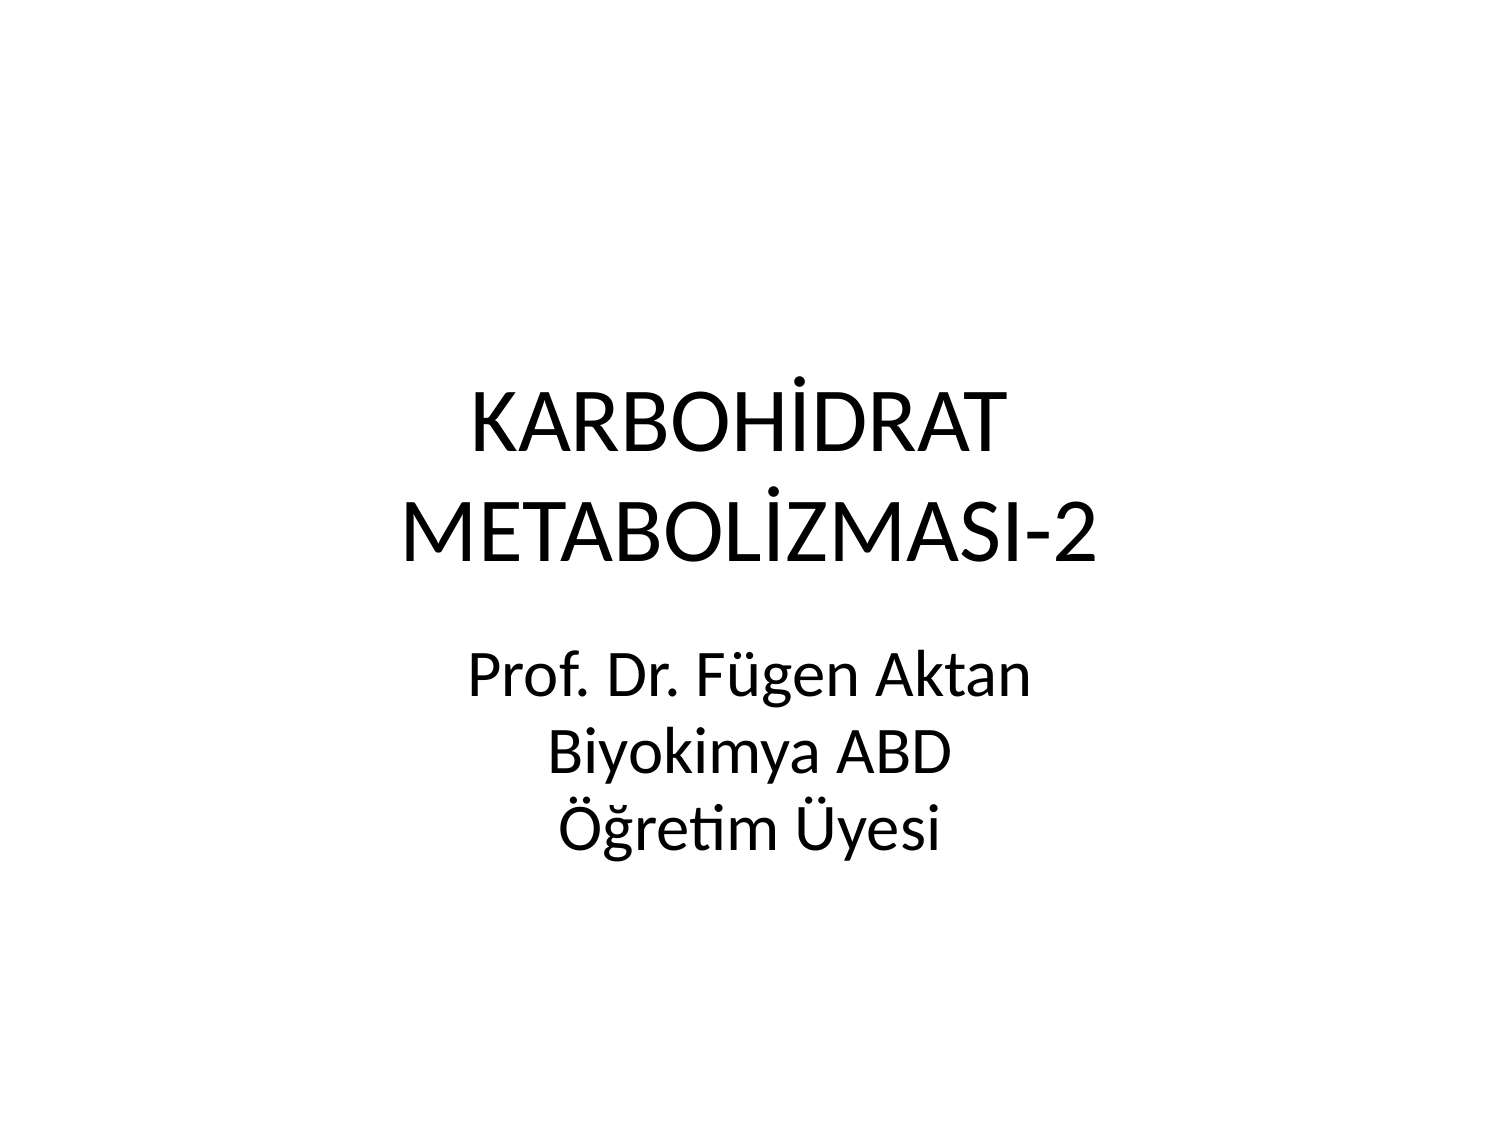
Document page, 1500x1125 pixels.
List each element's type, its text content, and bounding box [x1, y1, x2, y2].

subtitle Prof. Dr. Fügen Aktan Biyokimya ABD Öğretim Üyesi [225, 637, 1275, 925]
title KARBOHİDRAT METABOLİZMASI-2 [112, 349, 1388, 591]
